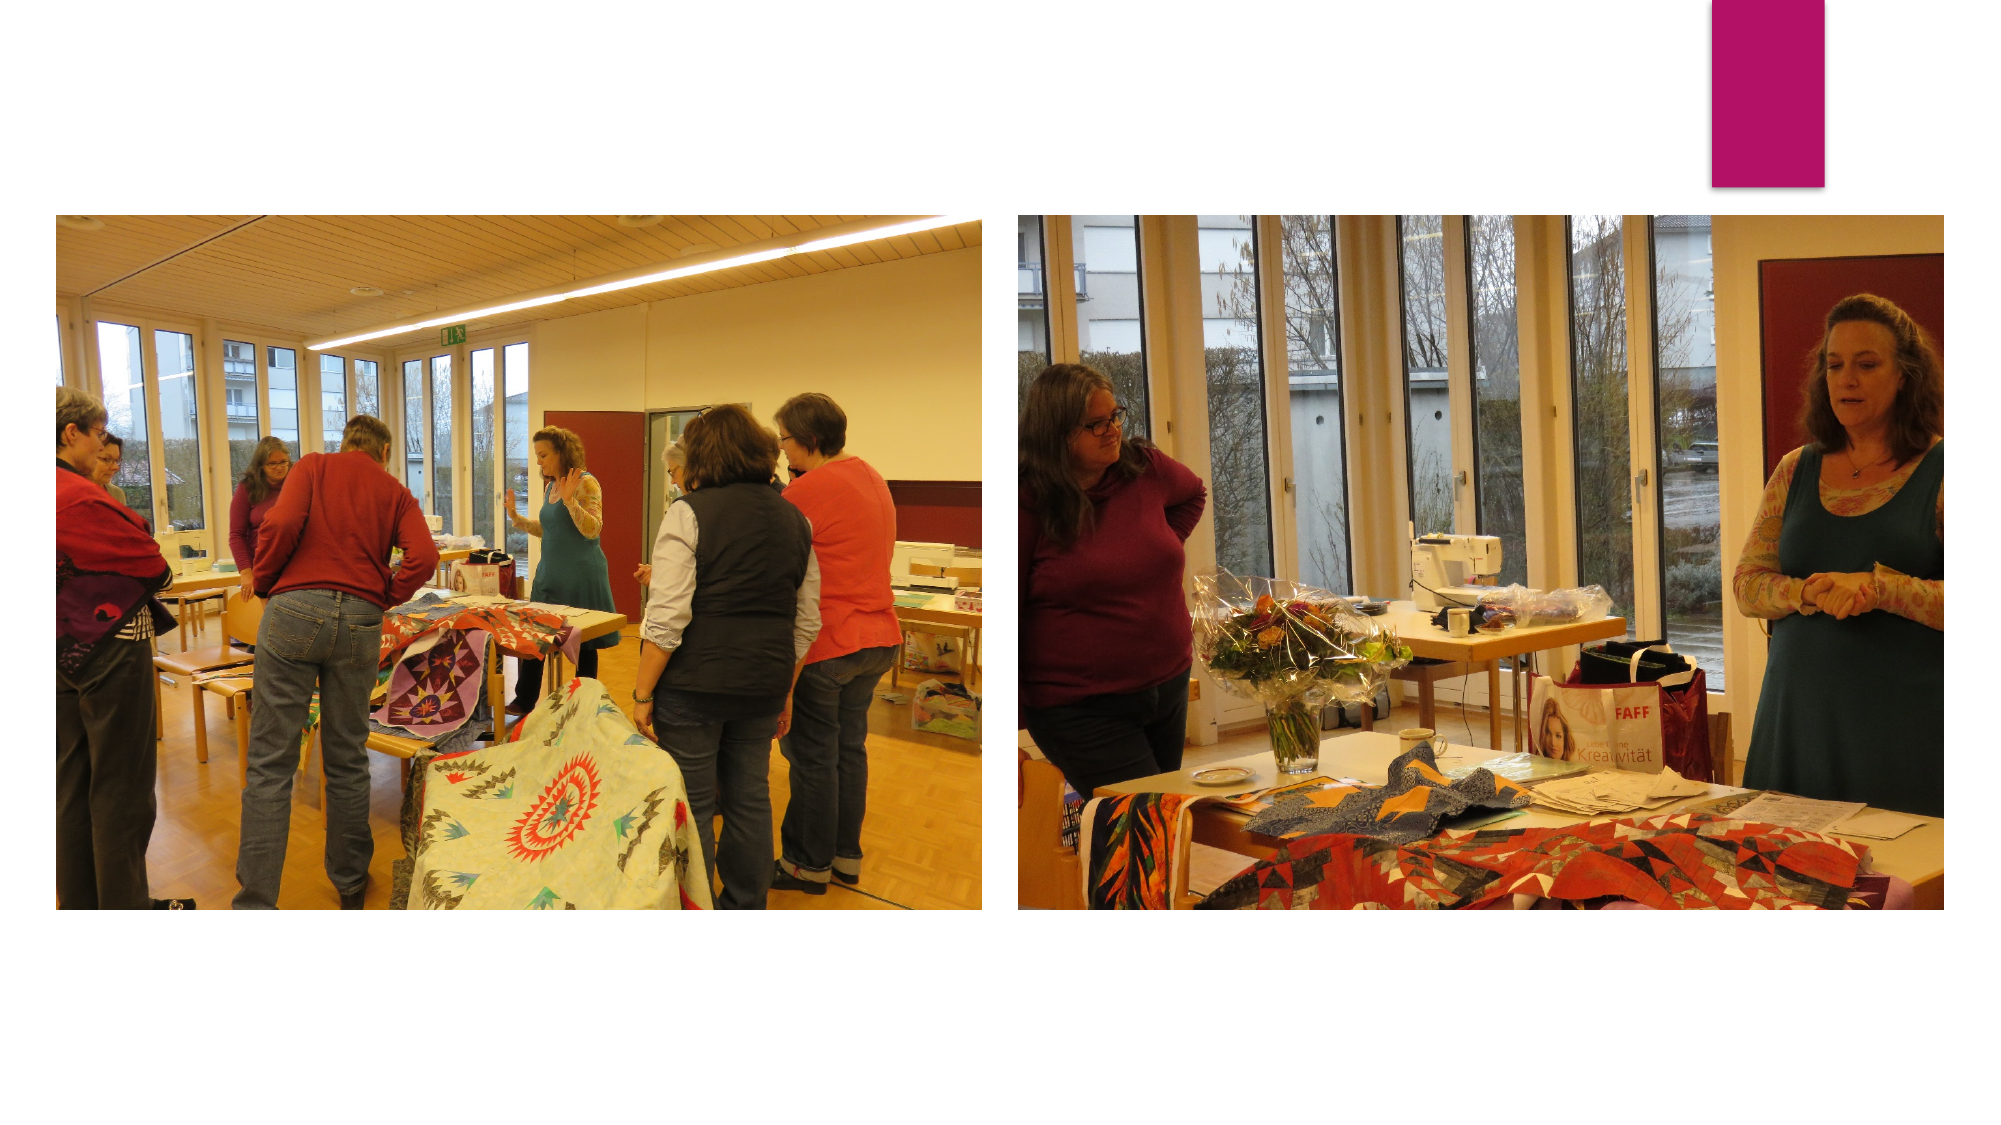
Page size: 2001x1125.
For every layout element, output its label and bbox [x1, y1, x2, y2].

picture [56, 215, 982, 910]
picture [1018, 215, 1944, 910]
